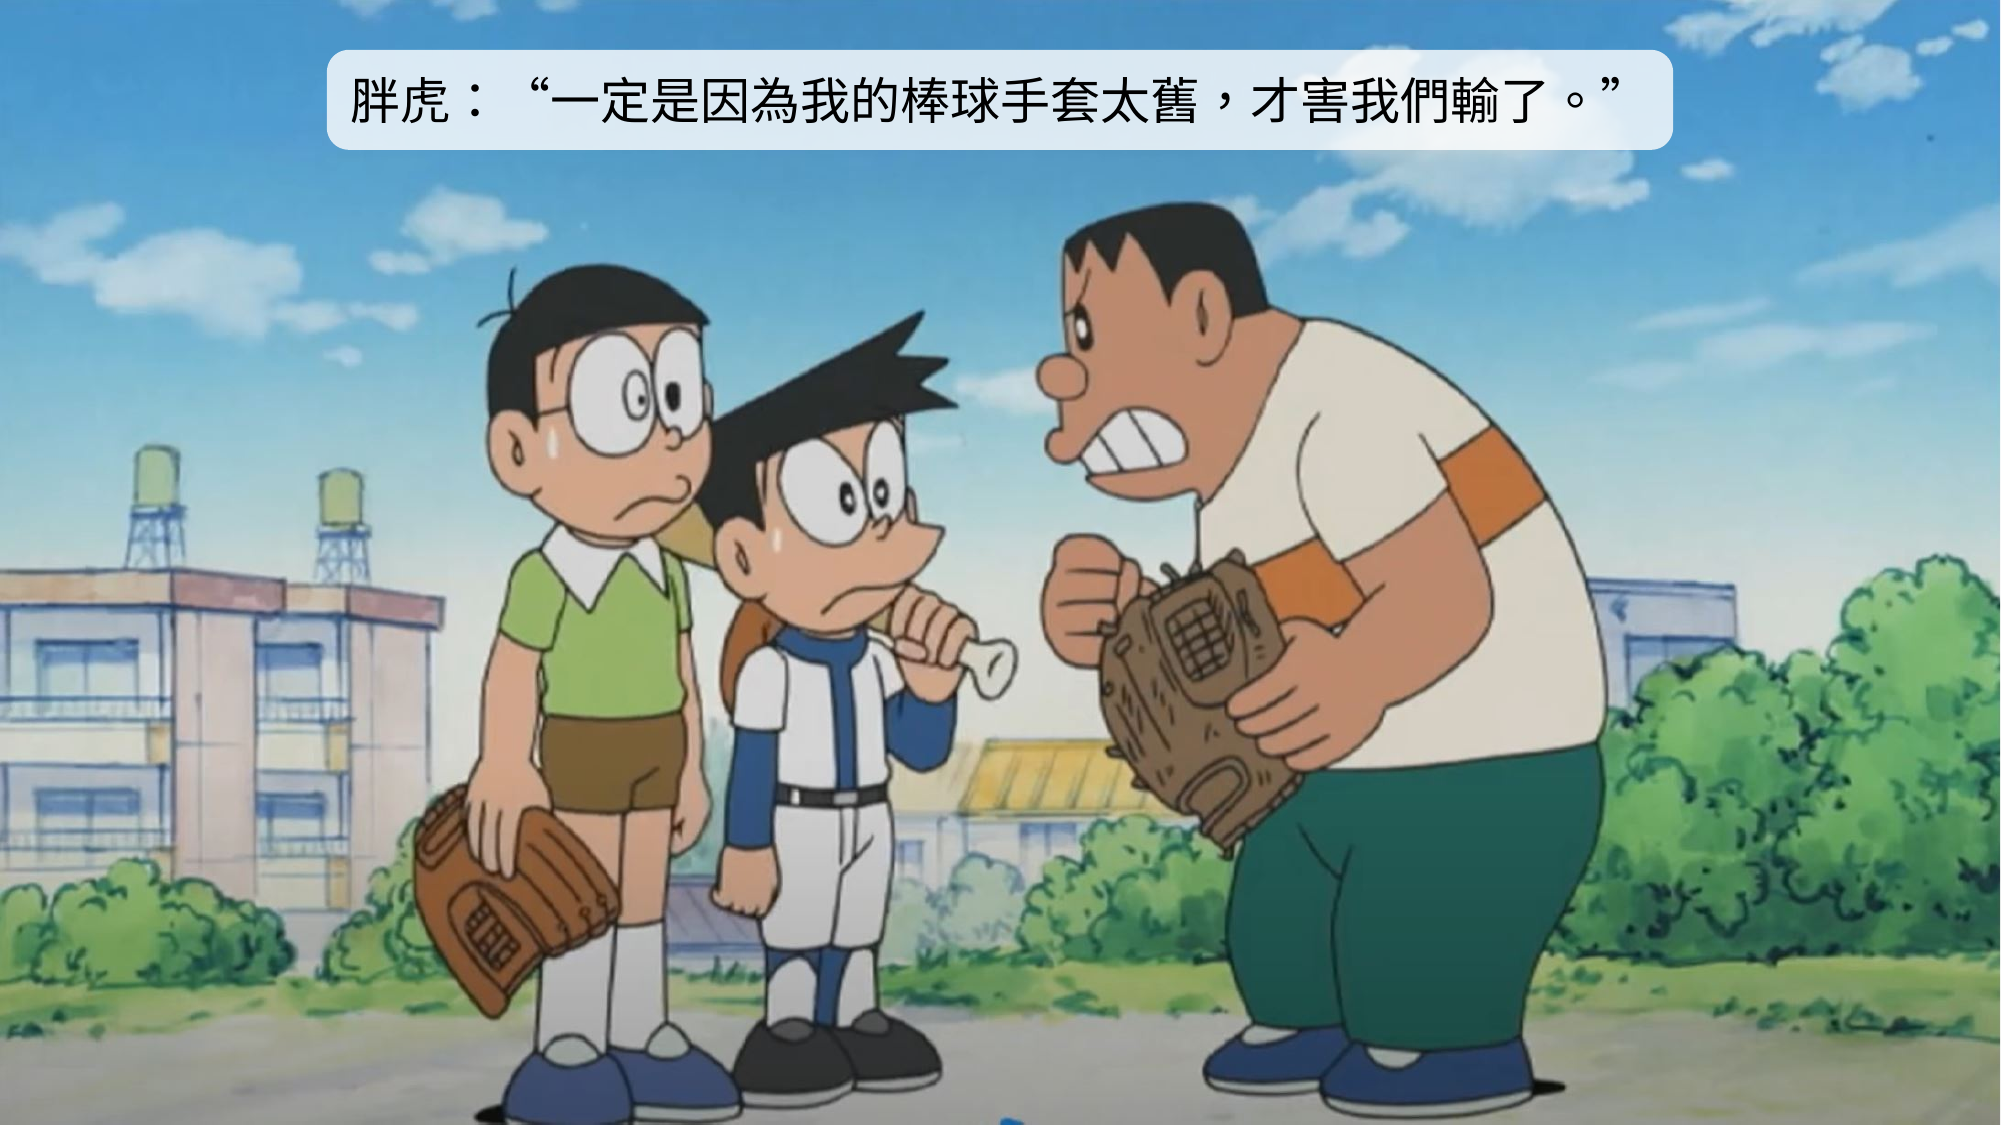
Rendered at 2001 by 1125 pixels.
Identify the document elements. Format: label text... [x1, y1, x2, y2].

text_box 胖虎：“一定是因為我的棒球手套太舊，才害我們輸了。” [325, 48, 1675, 151]
picture [0, 0, 2001, 1125]
